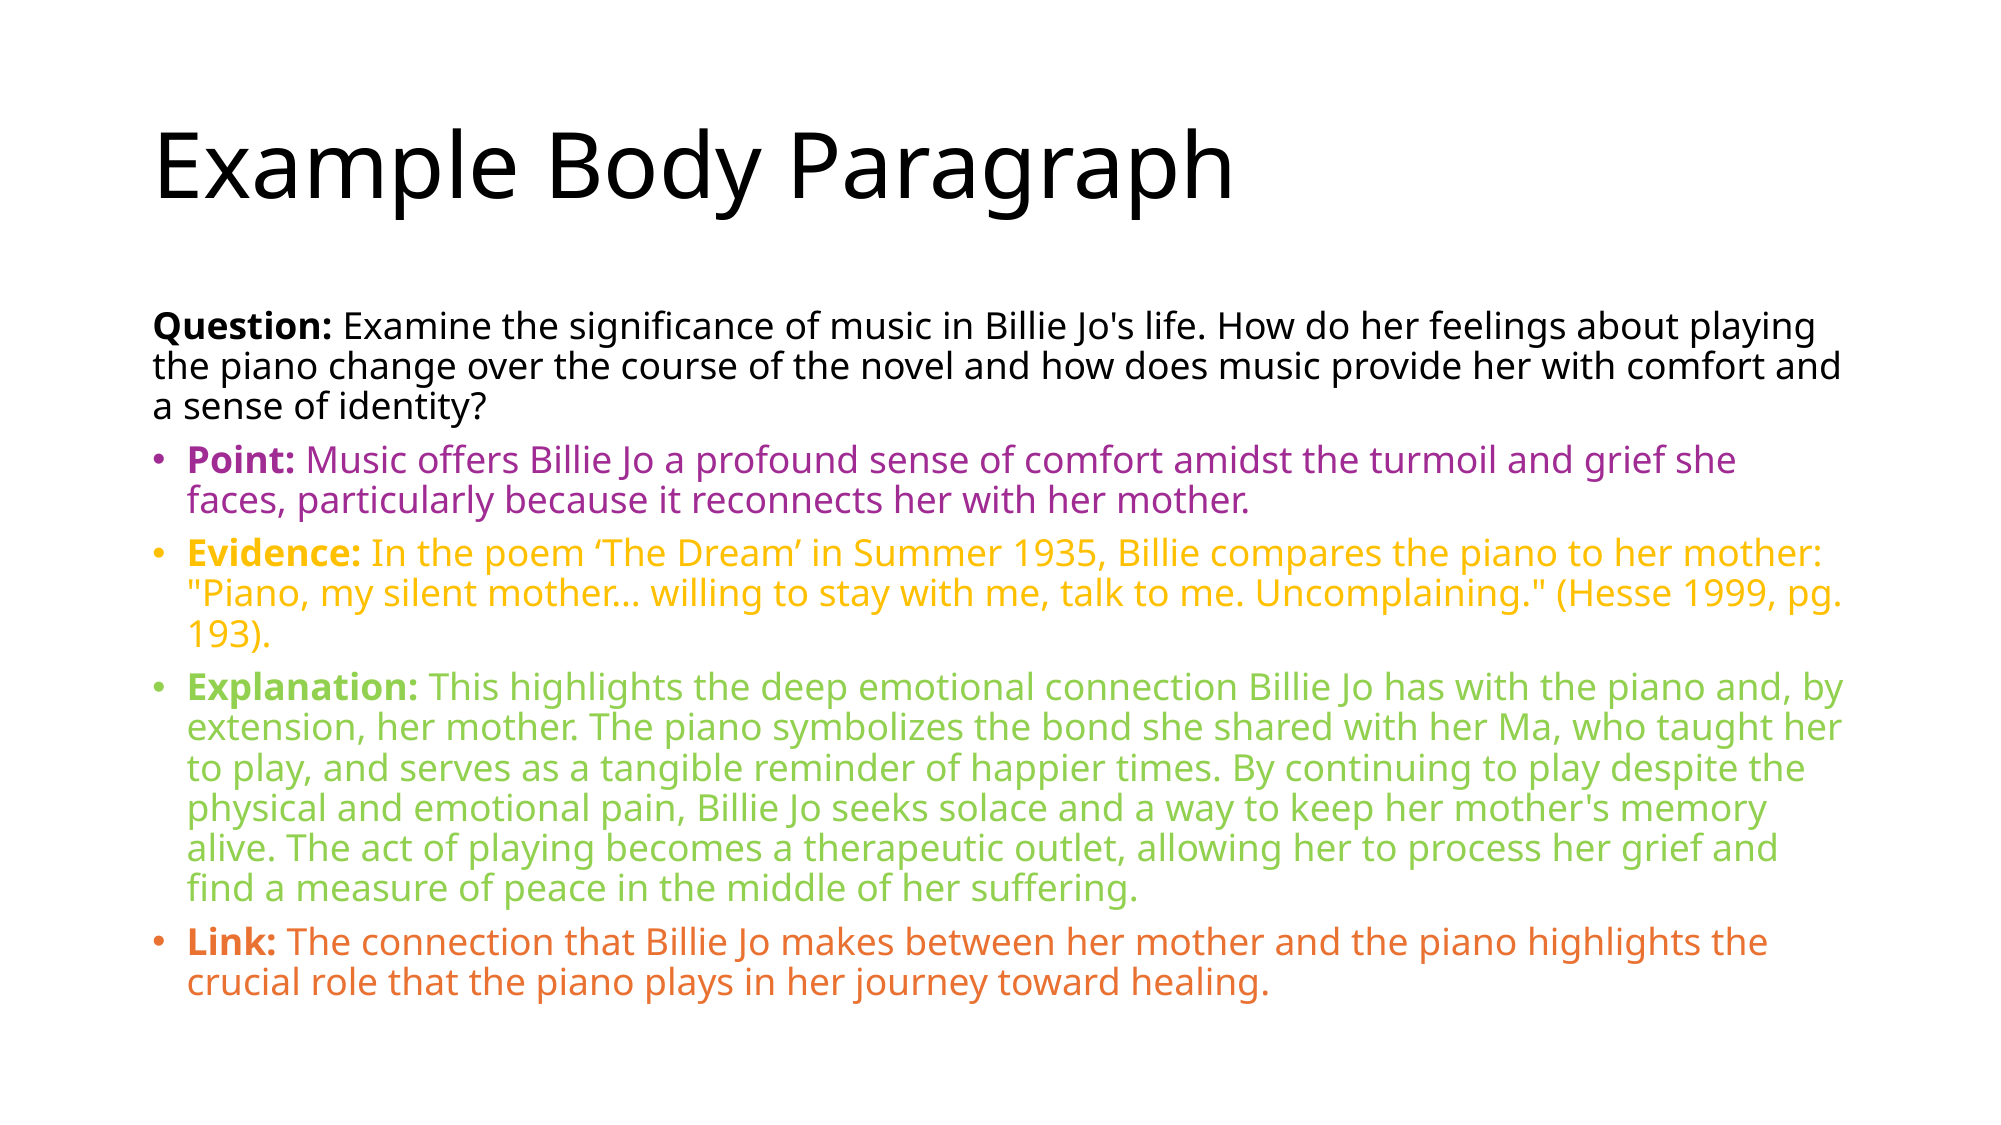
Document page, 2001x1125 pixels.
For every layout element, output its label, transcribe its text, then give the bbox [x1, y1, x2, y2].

list Question: Examine the significance of music in Billie Jo's life. How do her feelings about playing the piano change over the course of the novel and how does music provide her with comfort and a sense of identity? Point: Music offers Billie Jo a profound sense of comfort amidst the turmoil and grief she faces, particularly because it reconnects her with her mother. Evidence: In the poem ‘The Dream’ in Summer 1935, Billie compares the piano to her mother: "Piano, my silent mother… willing to stay with me, talk to me. Uncomplaining." (Hesse 1999, pg. 193). Explanation: This highlights the deep emotional connection Billie Jo has with the piano and, by extension, her mother. The piano symbolizes the bond she shared with her Ma, who taught her to play, and serves as a tangible reminder of happier times. By continuing to play despite the physical and emotional pain, Billie Jo seeks solace and a way to keep her mother's memory alive. The act of playing becomes a therapeutic outlet, allowing her to process her grief and find a measure of peace in the middle of her suffering. Link: The connection that Billie Jo makes between her mother and the piano highlights the crucial role that the piano plays in her journey toward healing. [137, 299, 1863, 1014]
title Example Body Paragraph [137, 59, 1863, 278]
